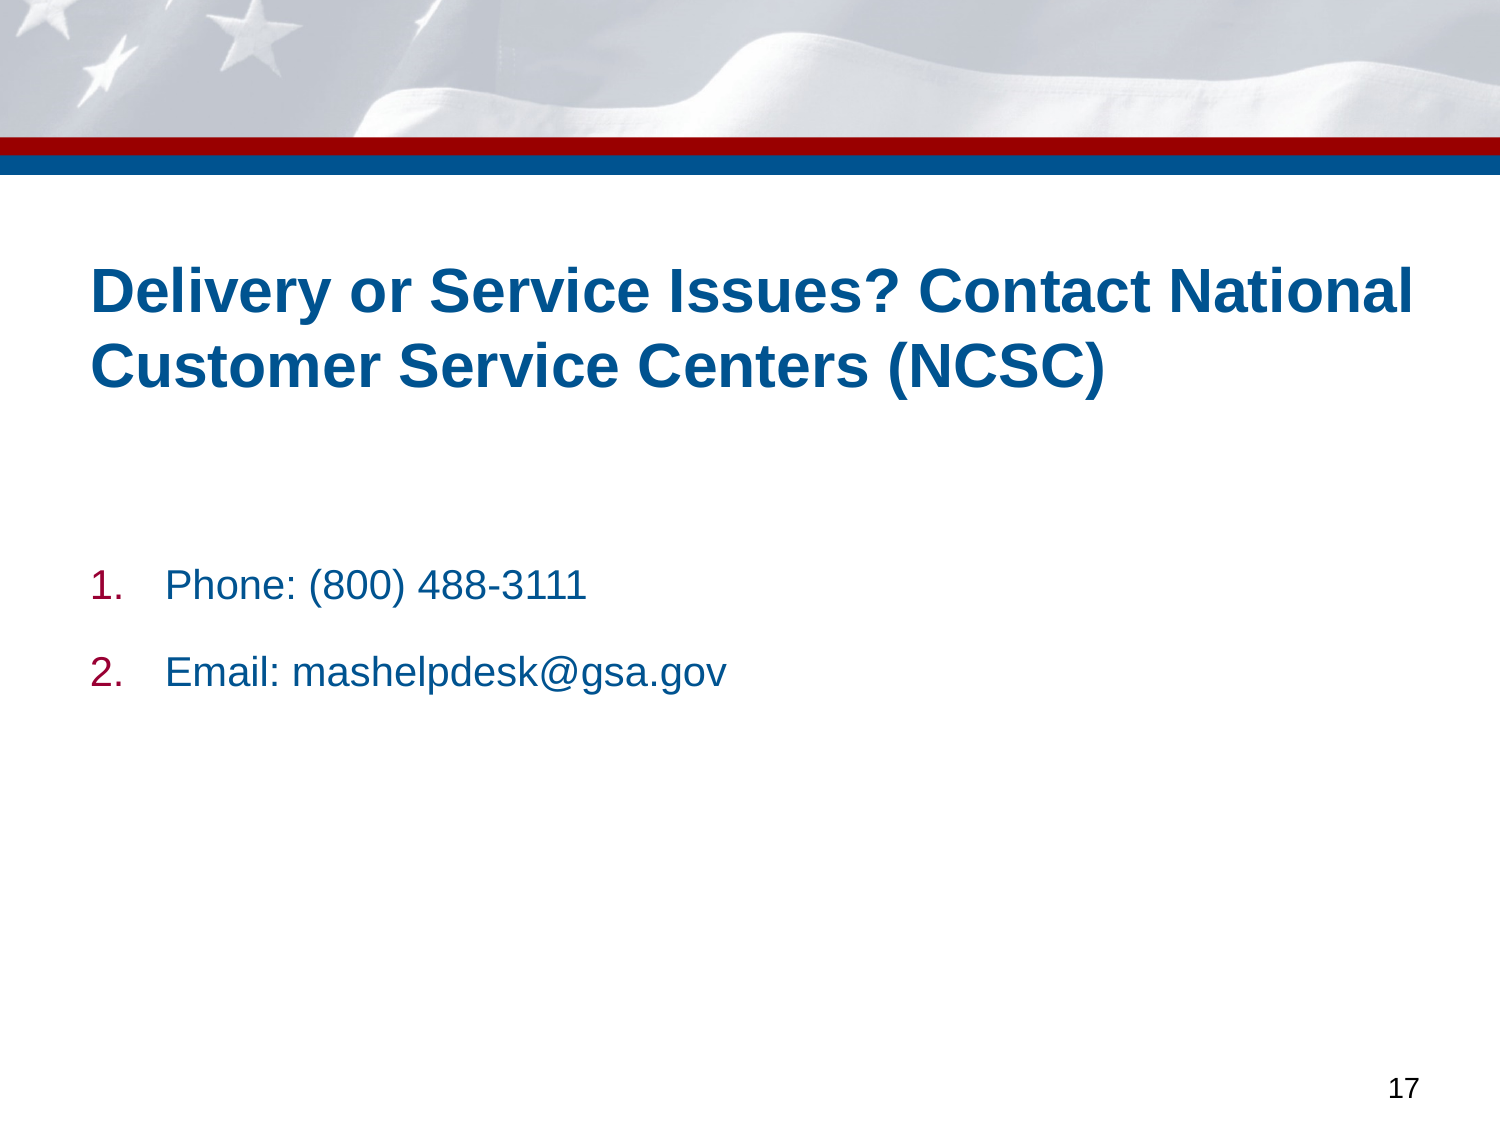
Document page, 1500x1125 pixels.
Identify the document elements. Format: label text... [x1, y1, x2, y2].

list Phone: (800) 488-3111 Email: mashelpdesk@gsa.gov [74, 549, 1350, 1001]
picture [0, 0, 1500, 137]
title Delivery or Service Issues? Contact National Customer Service Centers (NCSC) [74, 242, 1451, 410]
